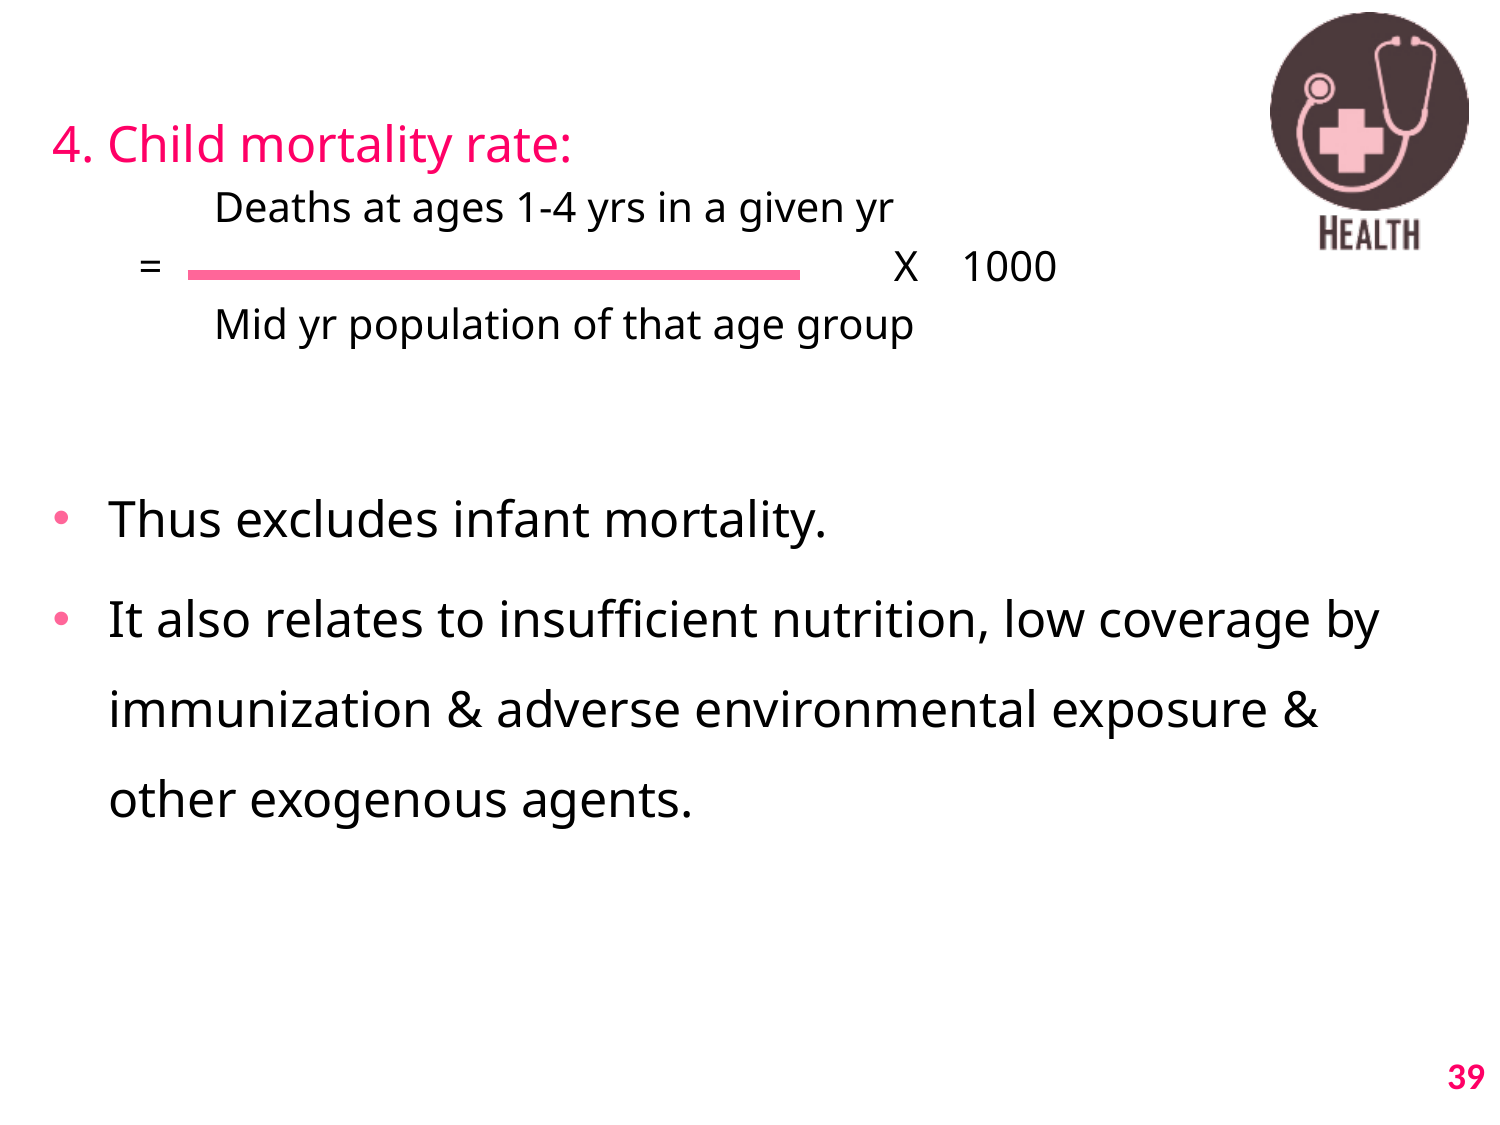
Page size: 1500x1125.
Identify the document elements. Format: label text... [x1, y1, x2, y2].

list 4. Child mortality rate: Deaths at ages 1-4 yrs in a given yr = X 1000 Mid yr population of that age group Thus excludes infant mortality. It also relates to insufficient nutrition, low coverage by immunization & adverse environmental exposure & other exogenous agents. [37, 75, 1438, 1013]
slide_number 39 [1162, 1037, 1500, 1113]
picture [1270, 12, 1469, 259]
